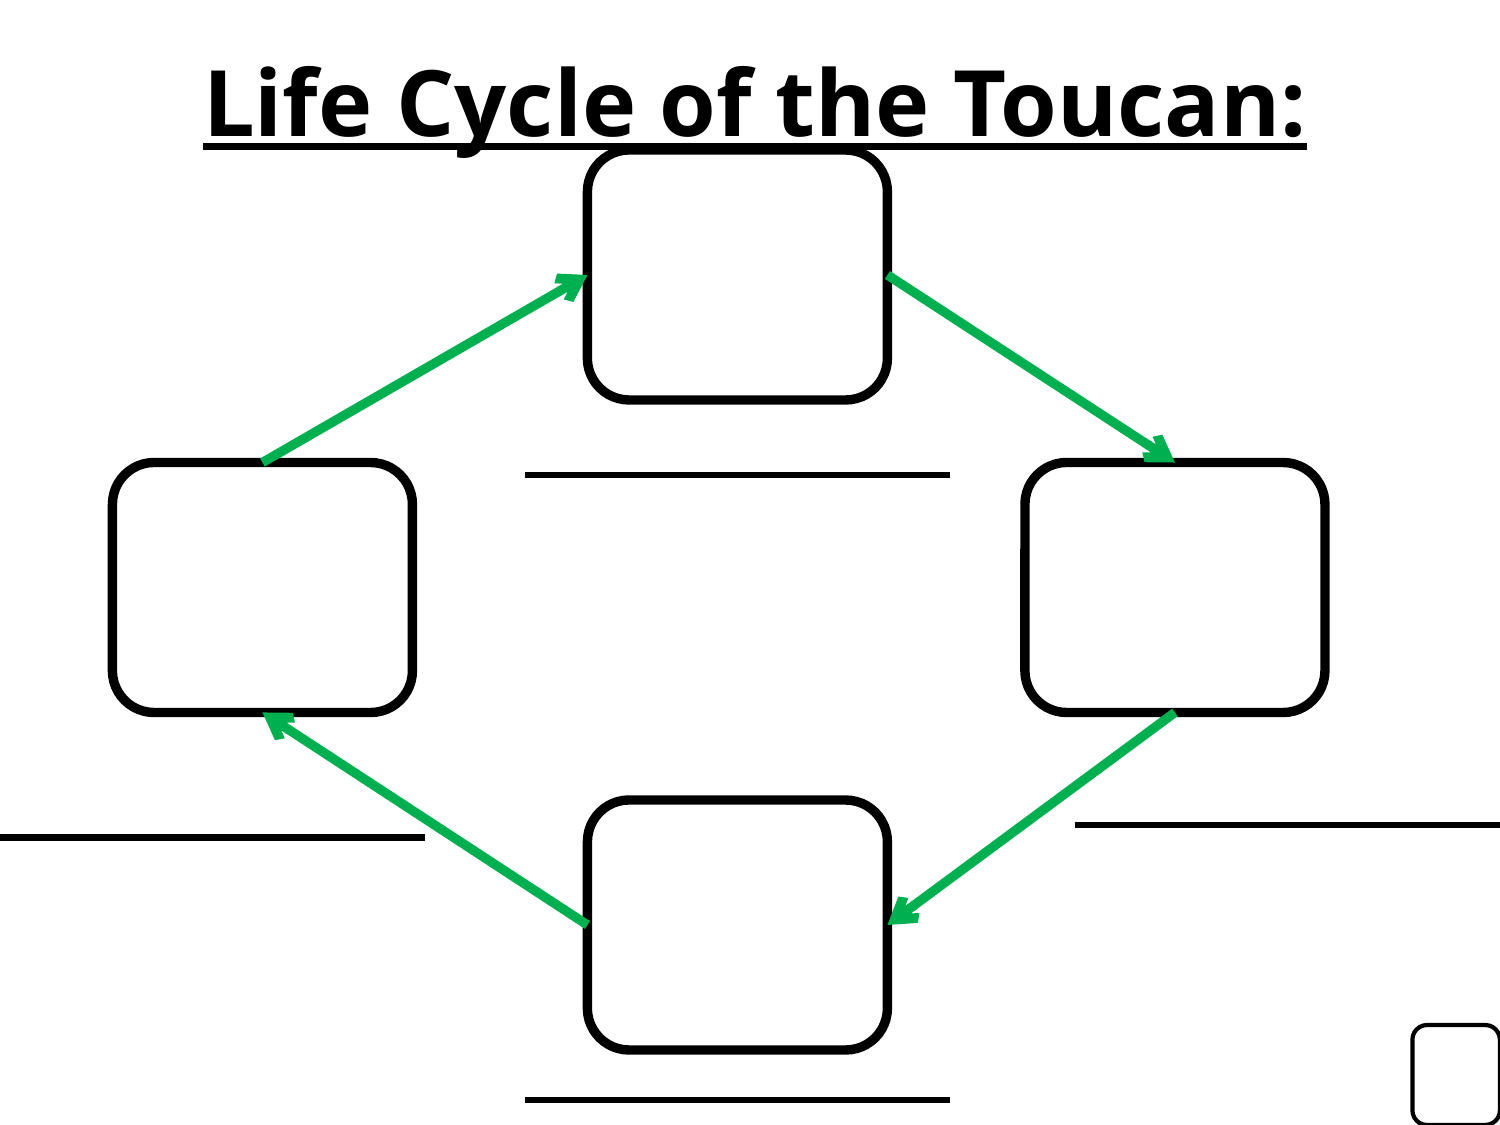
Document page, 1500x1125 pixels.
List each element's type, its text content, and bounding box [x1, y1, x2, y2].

text_box [110, 460, 415, 715]
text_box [262, 712, 588, 926]
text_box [887, 712, 1176, 926]
text_box [585, 797, 890, 1053]
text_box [262, 274, 588, 463]
text_box [1410, 1022, 1500, 1125]
text_box Life Cycle of the Toucan: [188, 37, 1323, 163]
text_box [585, 147, 890, 403]
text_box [887, 274, 1176, 463]
text_box [1022, 460, 1328, 715]
